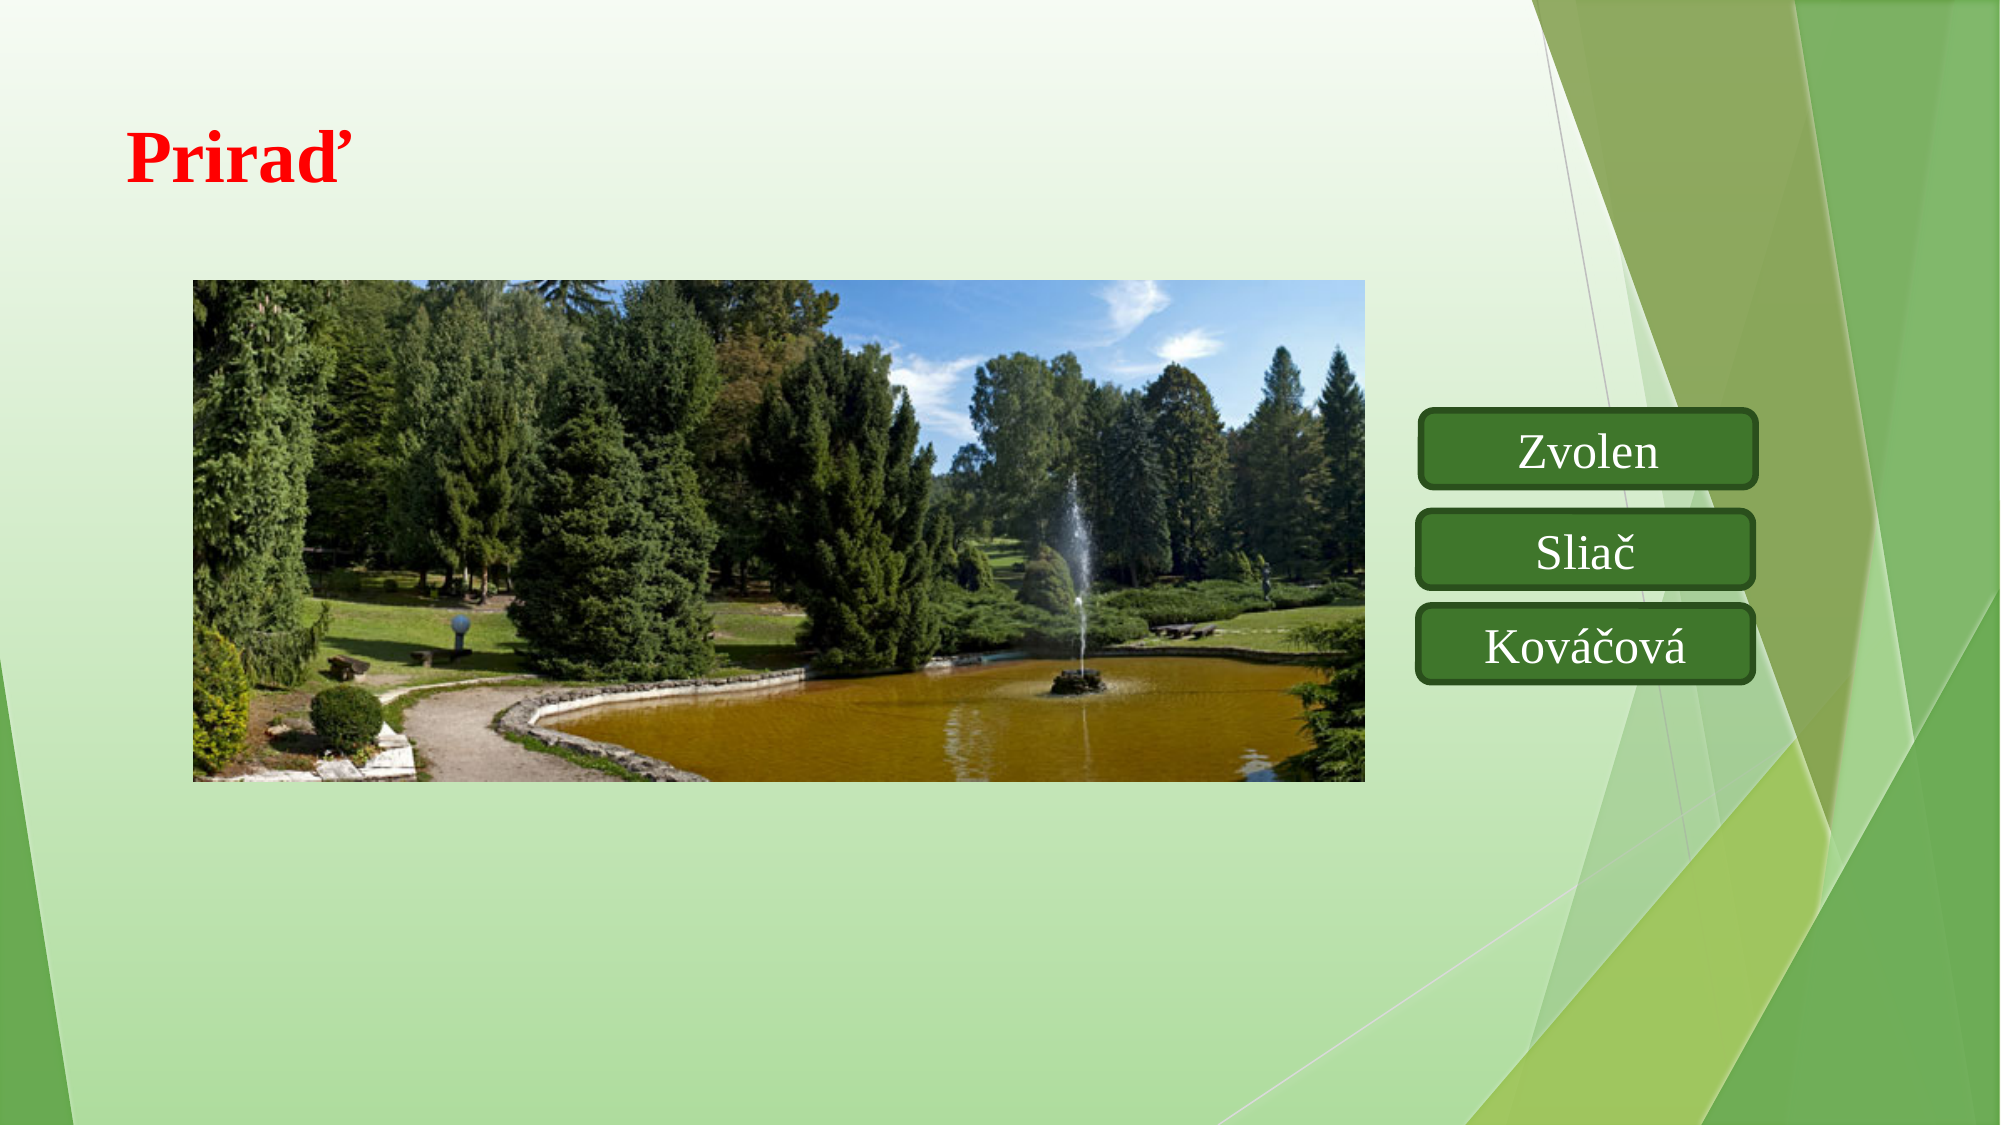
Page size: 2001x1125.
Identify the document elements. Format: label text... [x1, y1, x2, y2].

text_box Kováčová [1414, 602, 1757, 686]
text_box Zvolen [1417, 407, 1759, 491]
text_box Sliač [1414, 507, 1757, 591]
picture [193, 265, 1365, 789]
title Priraď [111, 99, 1522, 317]
